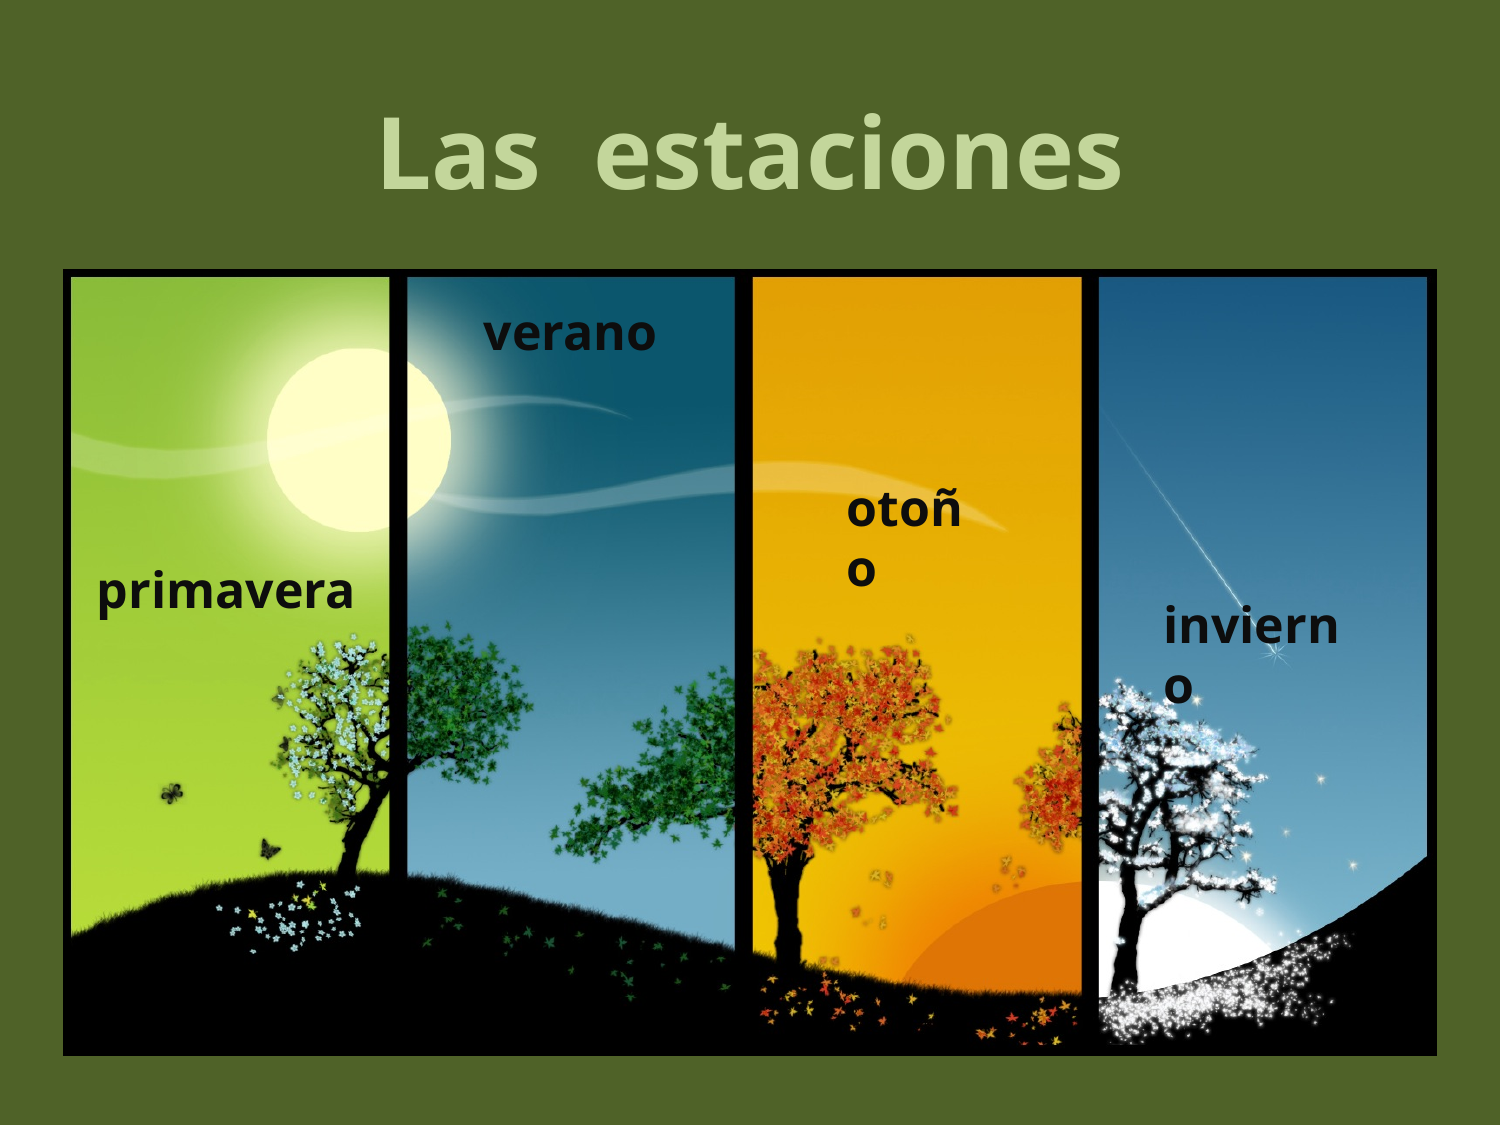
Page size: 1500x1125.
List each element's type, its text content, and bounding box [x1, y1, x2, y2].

picture [63, 269, 1437, 1057]
text_box Las estaciones [360, 82, 1140, 217]
